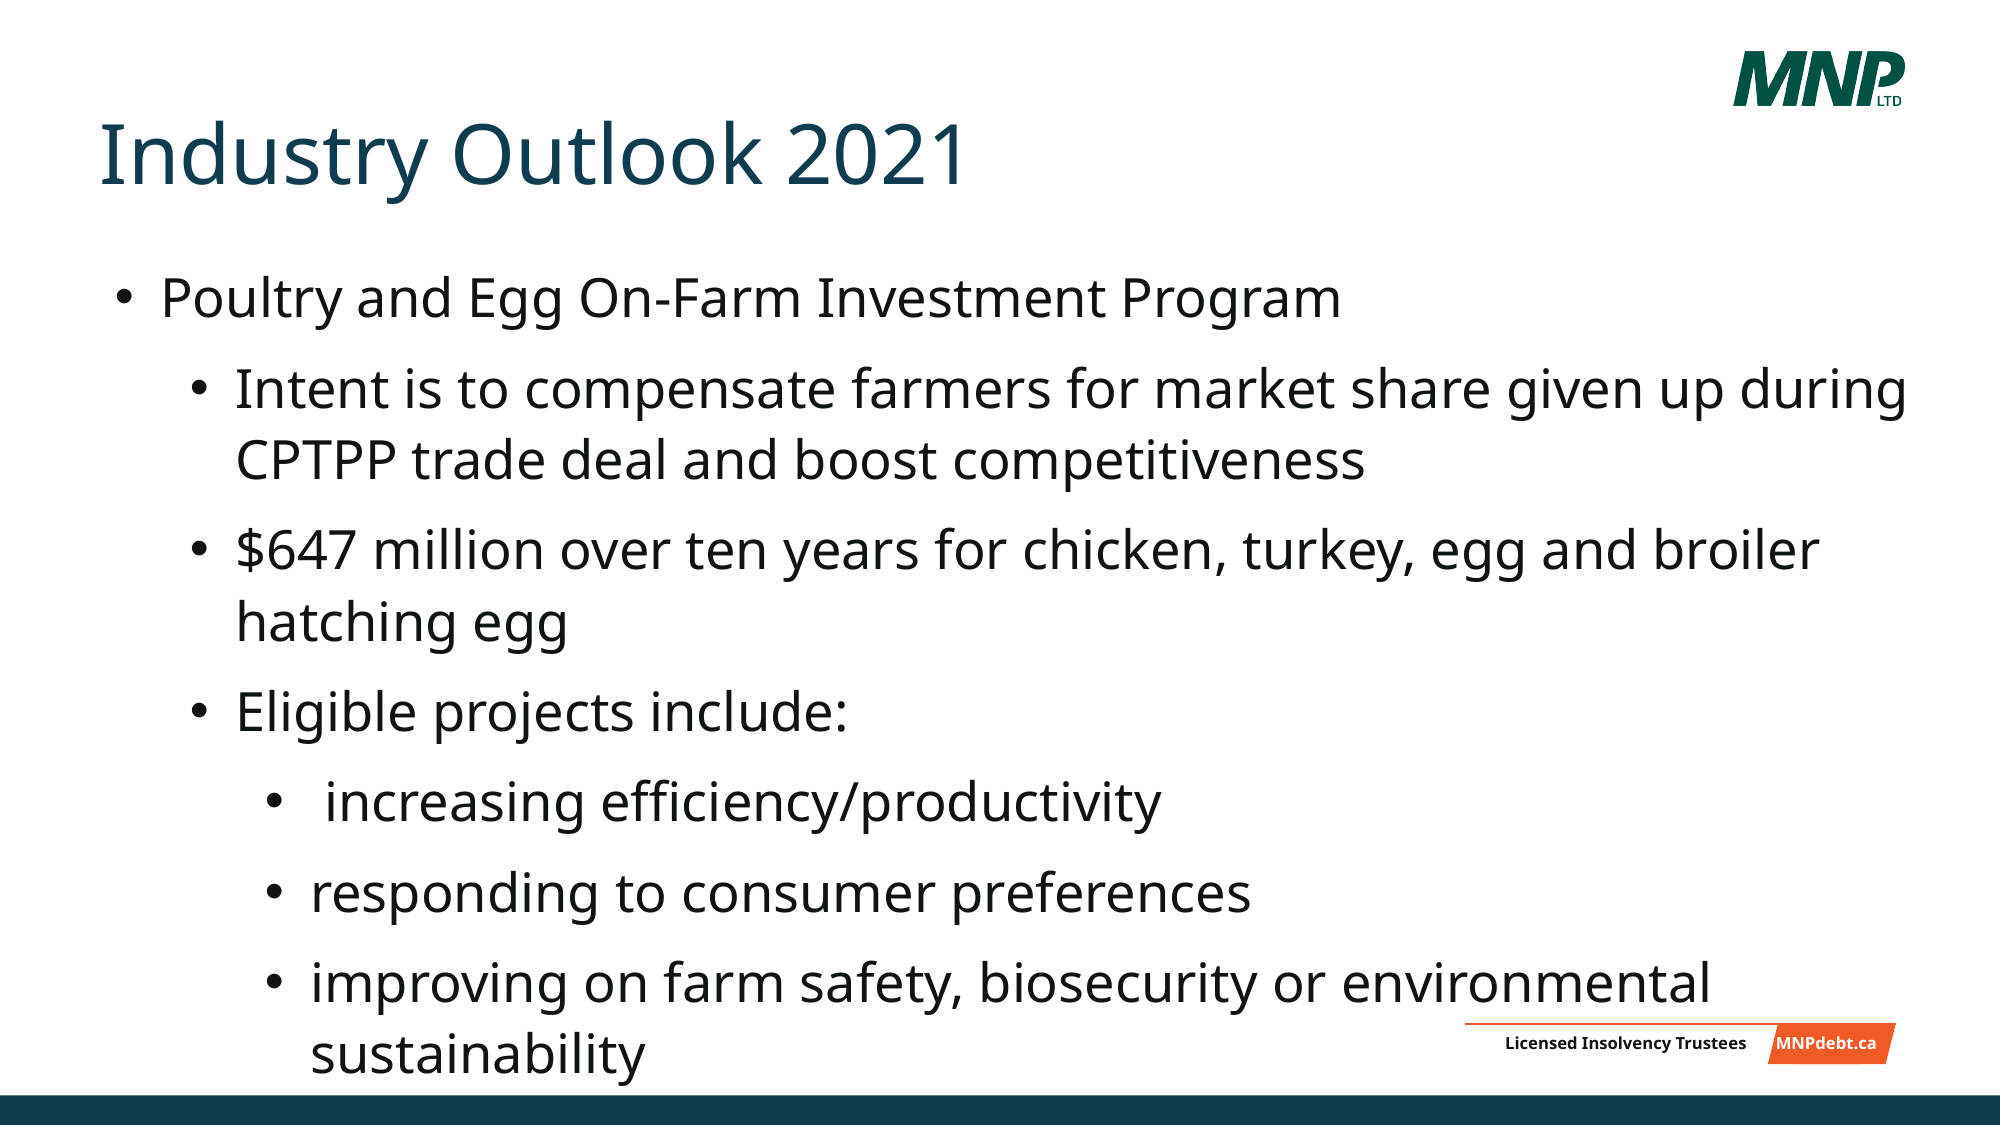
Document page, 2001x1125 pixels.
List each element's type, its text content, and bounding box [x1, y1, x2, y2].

text_box Poultry and Egg On-Farm Investment Program Intent is to compensate farmers for market share given up during CPTPP trade deal and boost competitiveness $647 million over ten years for chicken, turkey, egg and broiler hatching egg Eligible projects include: increasing efficiency/productivity responding to consumer preferences improving on farm safety, biosecurity or environmental sustainability [99, 249, 1938, 1092]
picture [1733, 51, 1905, 106]
title Industry Outlook 2021 [99, 112, 1534, 233]
